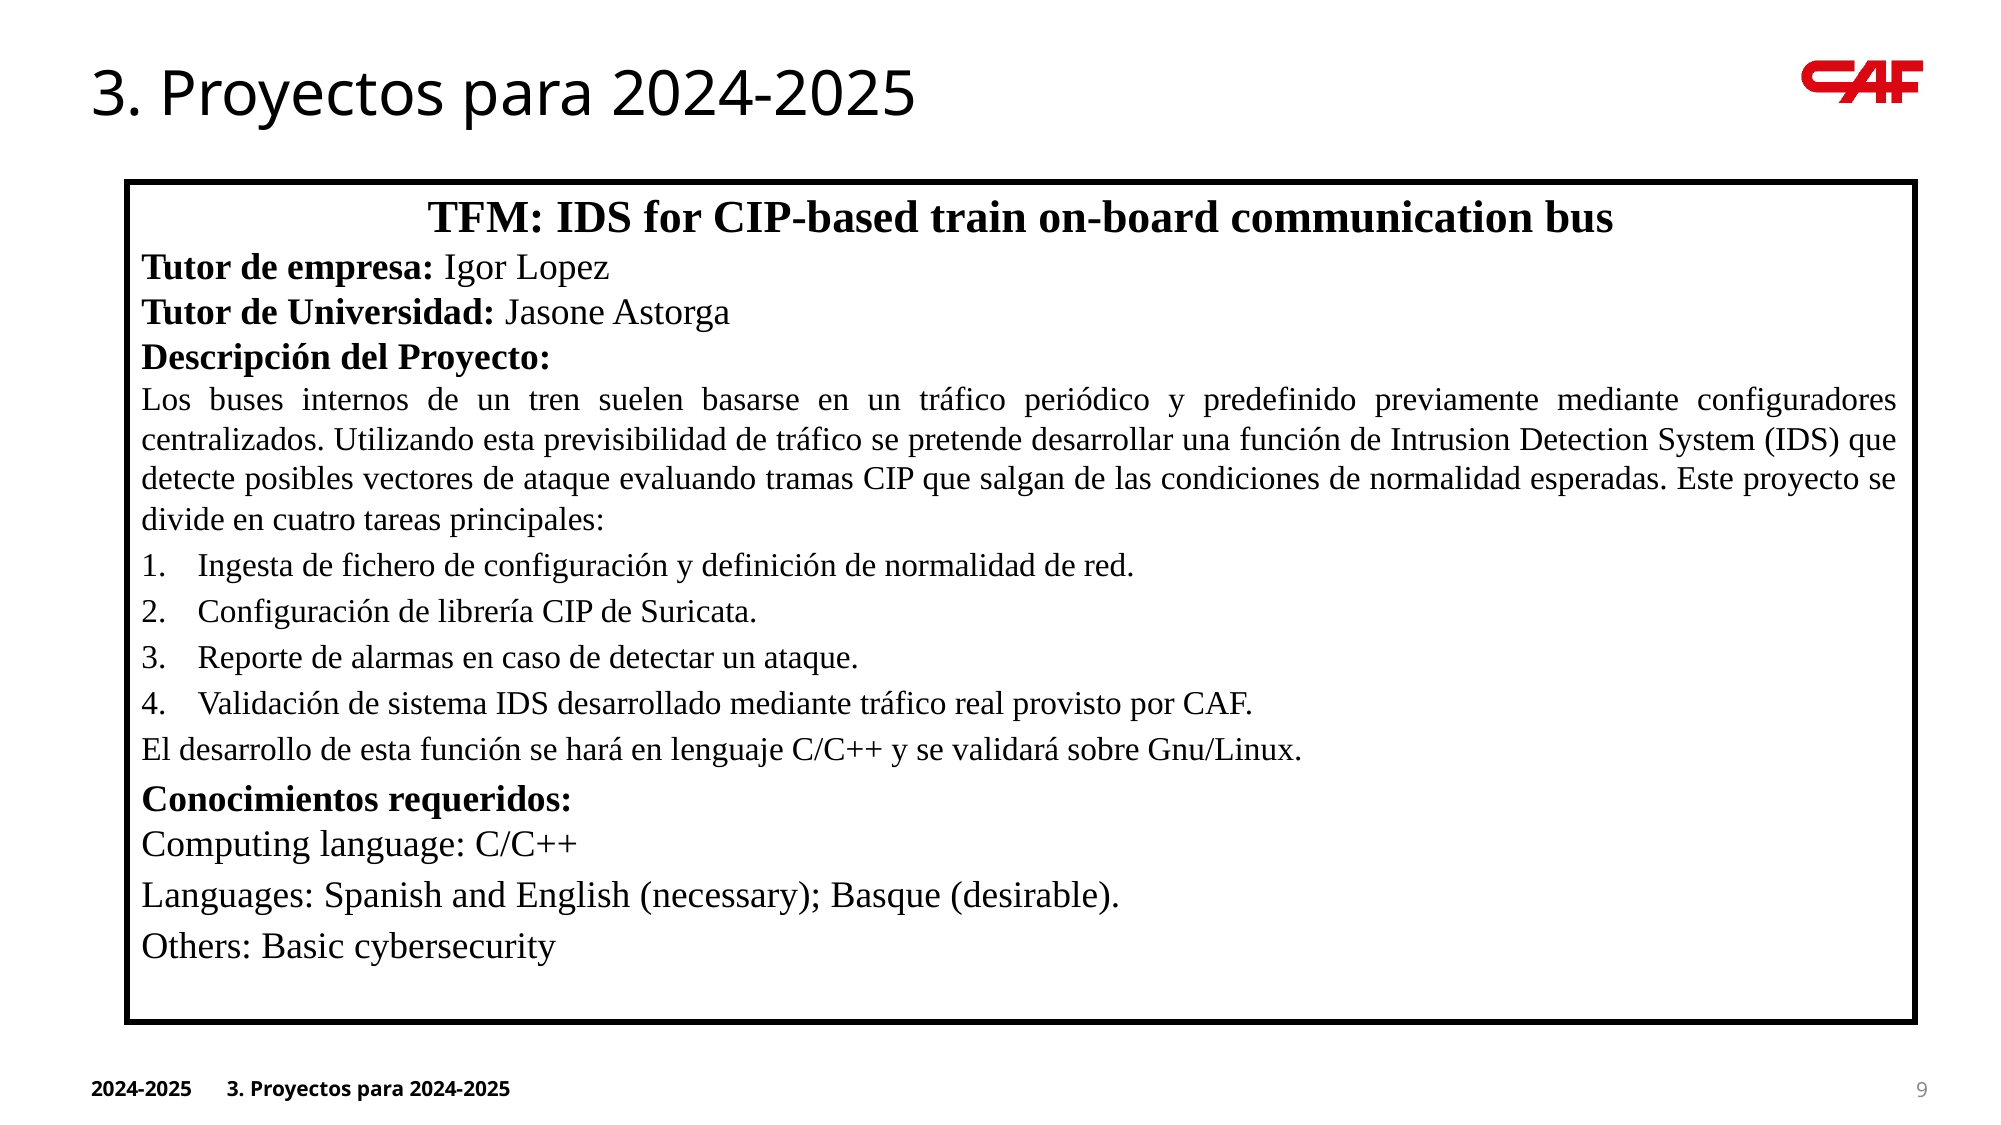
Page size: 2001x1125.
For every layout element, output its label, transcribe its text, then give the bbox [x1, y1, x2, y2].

picture [1798, 54, 1927, 110]
text_box TFM: IDS for CIP-based train on-board communication bus Tutor de empresa: Igor Lopez Tutor de Universidad: Jasone Astorga Descripción del Proyecto: Los buses internos de un tren suelen basarse en un tráfico periódico y predefinido previamente mediante configuradores centralizados. Utilizando esta previsibilidad de tráfico se pretende desarrollar una función de Intrusion Detection System (IDS) que detecte posibles vectores de ataque evaluando tramas CIP que salgan de las condiciones de normalidad esperadas. Este proyecto se divide en cuatro tareas principales: Ingesta de fichero de configuración y definición de normalidad de red. Configuración de librería CIP de Suricata. Reporte de alarmas en caso de detectar un ataque. Validación de sistema IDS desarrollado mediante tráfico real provisto por CAF. El desarrollo de esta función se hará en lenguaje C/C++ y se validará sobre Gnu/Linux. Conocimientos requeridos: Computing language: C/C++ Languages: Spanish and English (necessary); Basque (desirable). Others: Basic cybersecurity skills [126, 181, 1916, 1023]
list 2024-2025 [76, 1070, 211, 1108]
list 3. Proyectos para 2024-2025 [211, 1070, 1652, 1108]
slide_number 9 [1857, 1070, 1943, 1112]
list 3. Proyectos para 2024-2025 [76, 54, 1779, 134]
